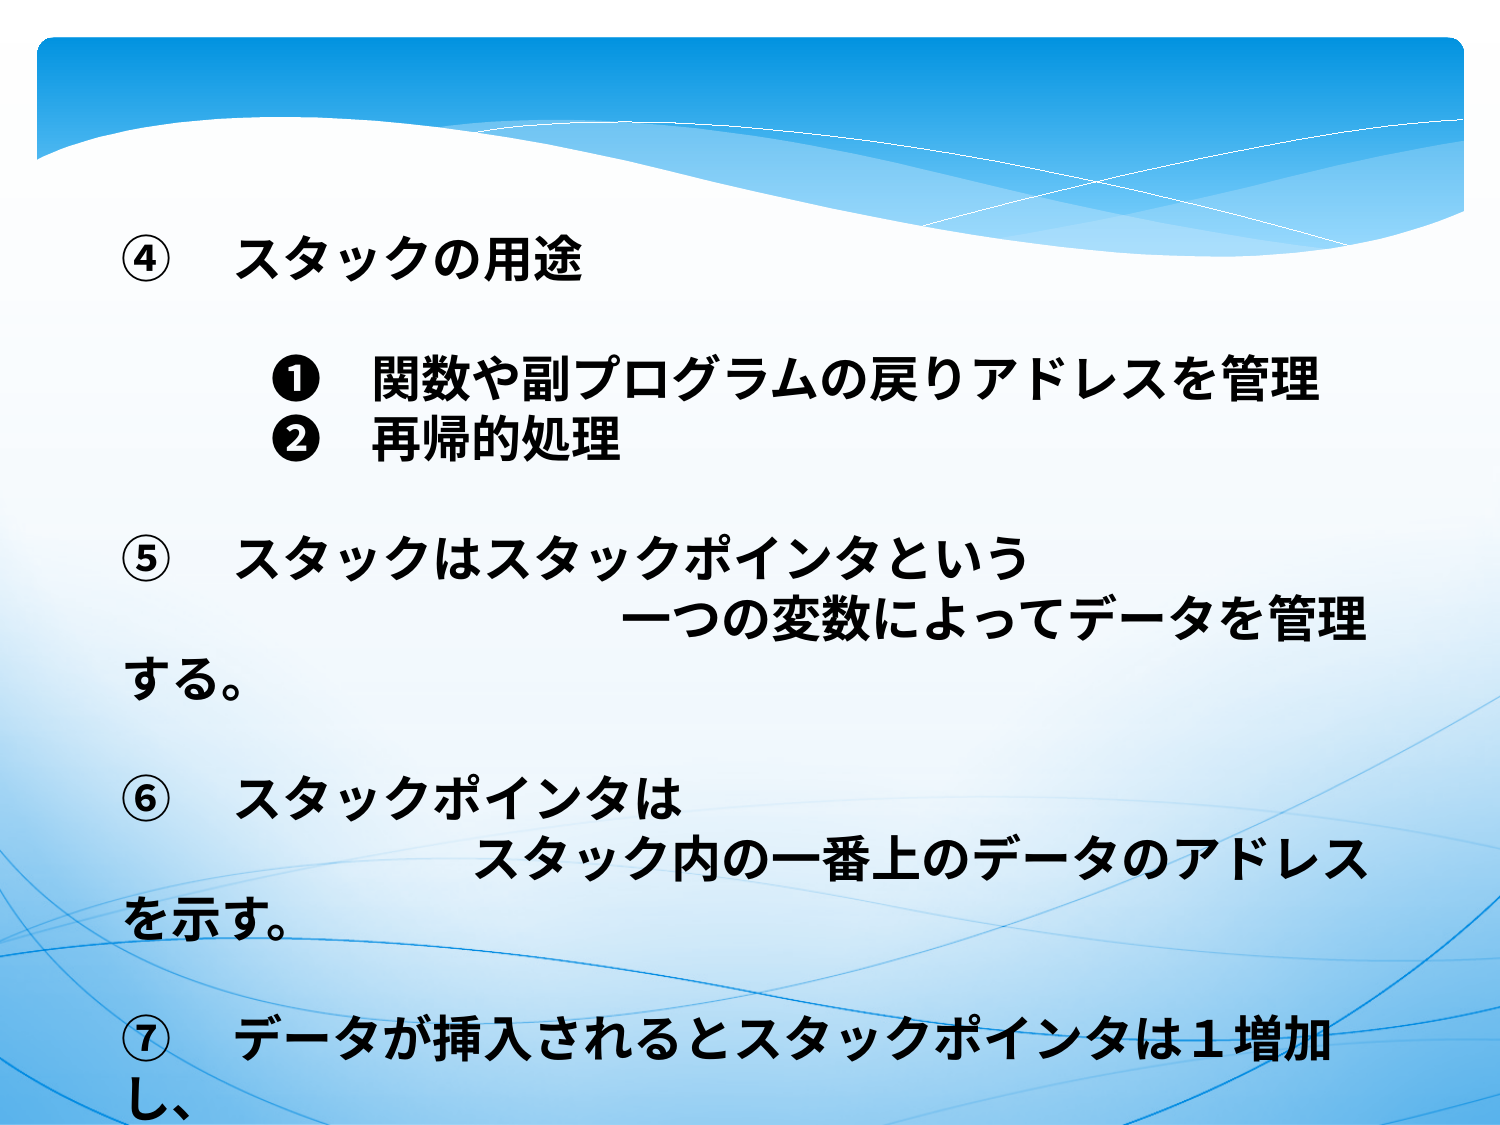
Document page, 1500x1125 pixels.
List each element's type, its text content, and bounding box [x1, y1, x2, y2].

text_box ④ スタックの用途 ❶ 関数や副プログラムの戻りアドレスを管理 ❷ 再帰的処理 ⑤ スタックはスタックポインタという 一つの変数によってデータを管理する。 ⑥ スタックポインタは スタック内の一番上のデータのアドレスを示す。 ⑦ データが挿入されるとスタックポインタは１増加し、 データが削除されると１減少する。 [106, 219, 1394, 1125]
